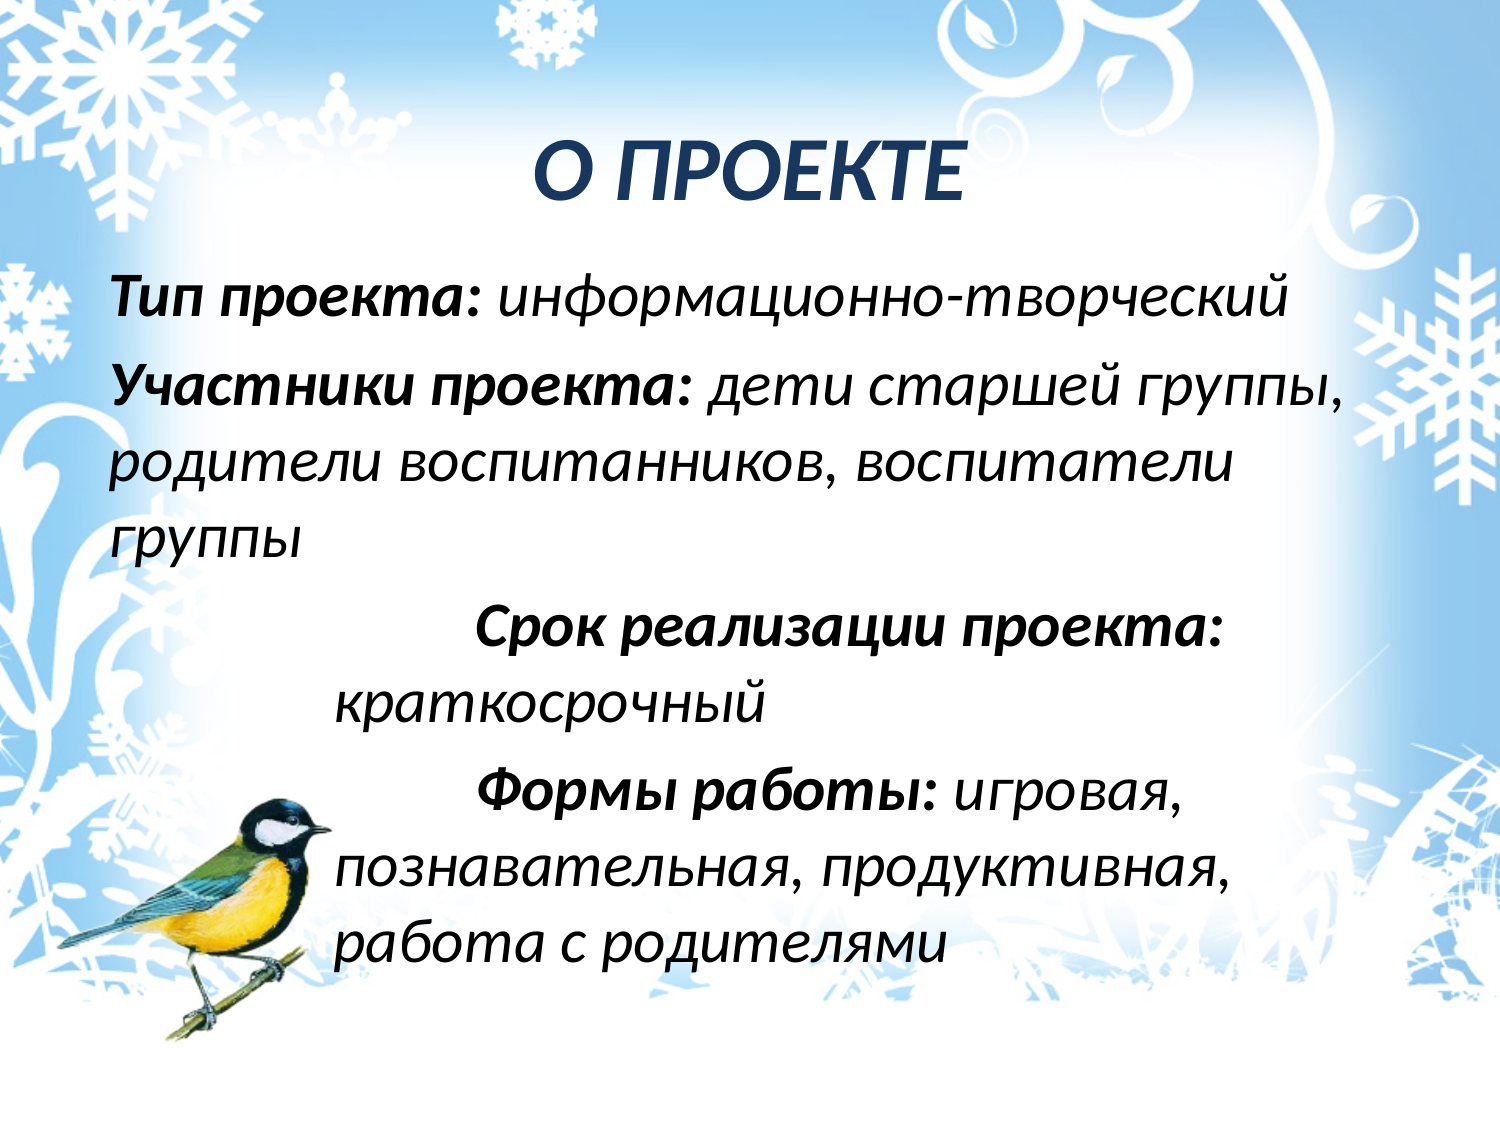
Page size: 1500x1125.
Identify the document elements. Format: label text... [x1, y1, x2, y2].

picture [0, 0, 1500, 1046]
list Тип проекта: информационно-творческий Участники проекта: дети старшей группы, родители воспитанников, воспитатели группы Срок реализации проекта: краткосрочный Формы работы: игровая, познавательная, продуктивная, работа с родителями [93, 246, 1402, 989]
title О ПРОЕКТЕ [75, 70, 1425, 258]
